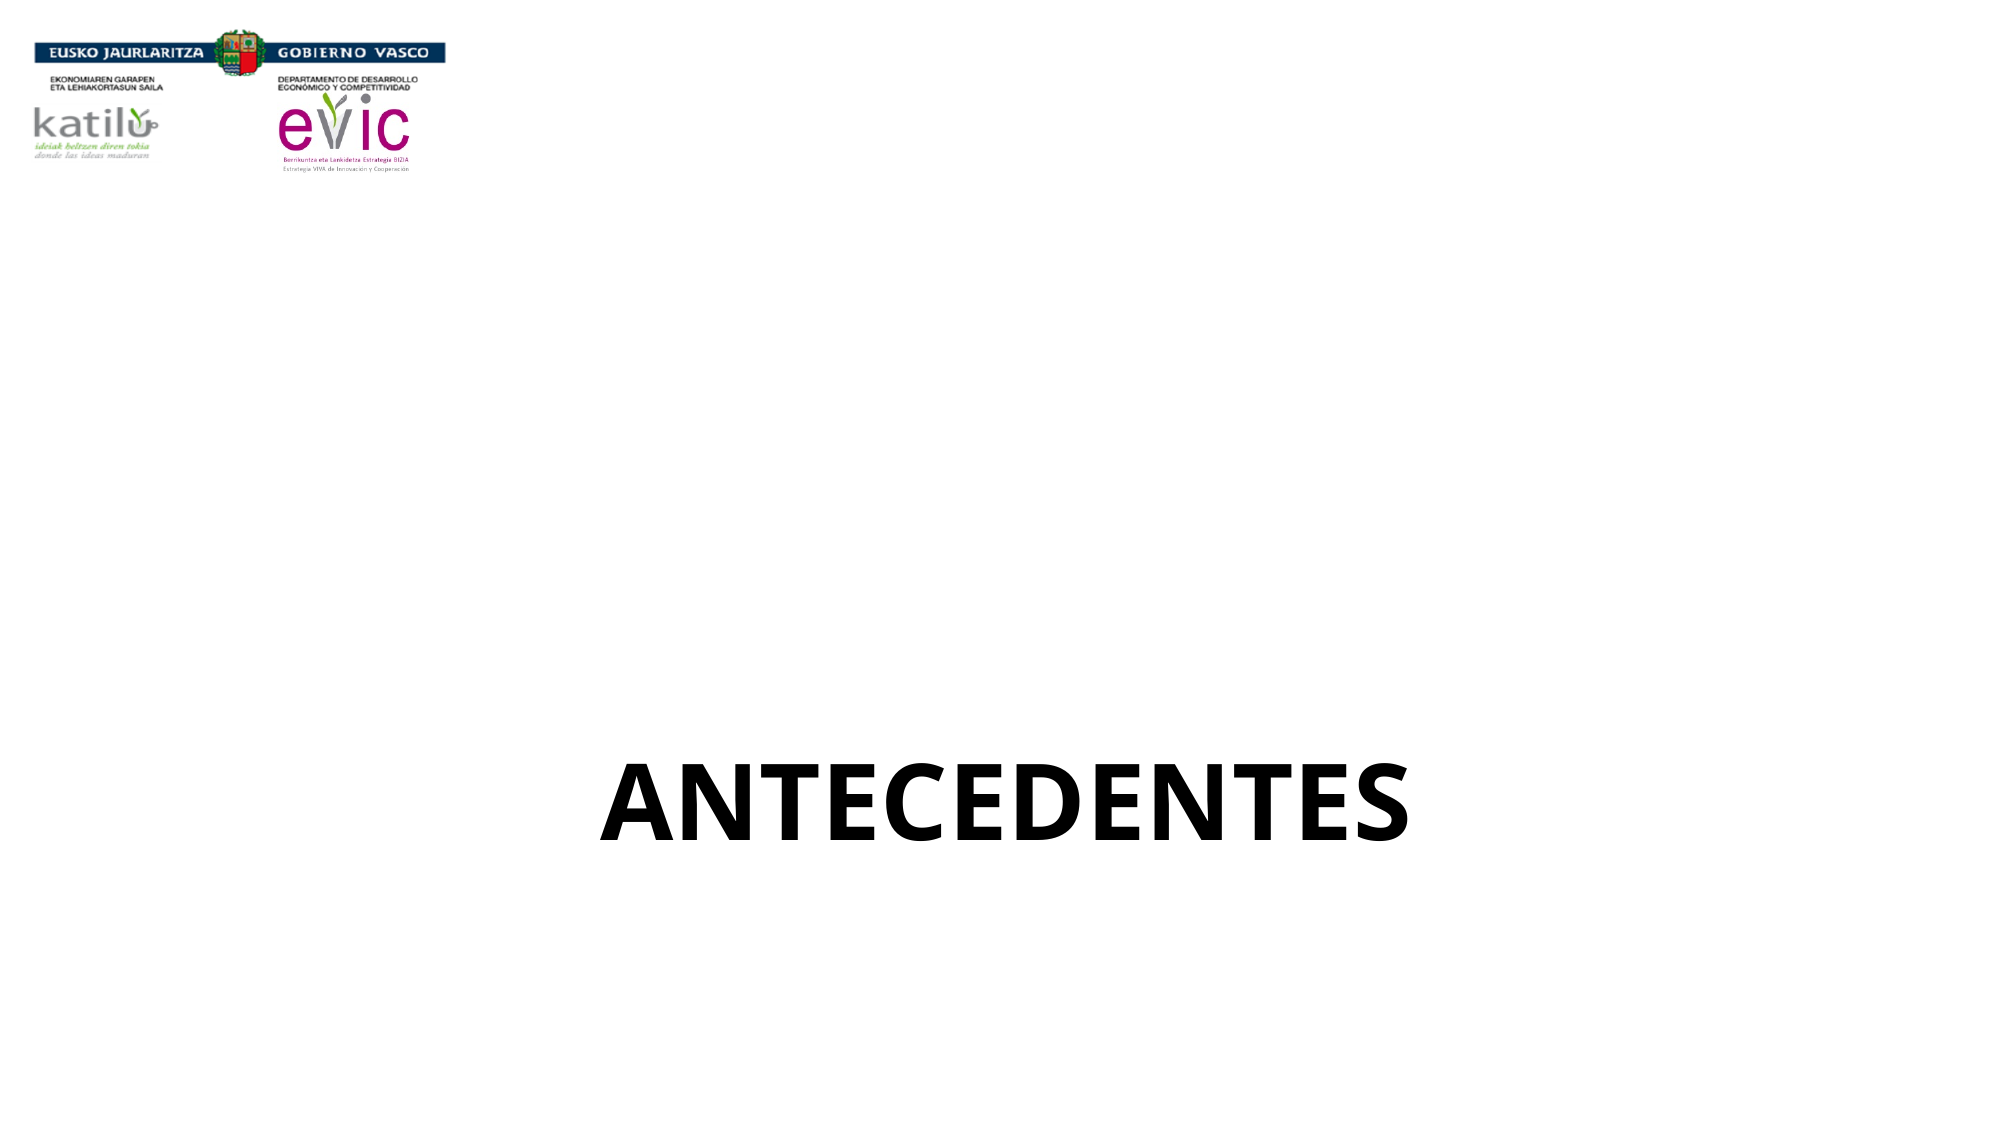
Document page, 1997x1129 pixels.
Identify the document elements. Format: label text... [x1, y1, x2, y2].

picture [31, 103, 162, 163]
title ANTECEDENTES [157, 724, 1855, 949]
picture [31, 29, 448, 173]
